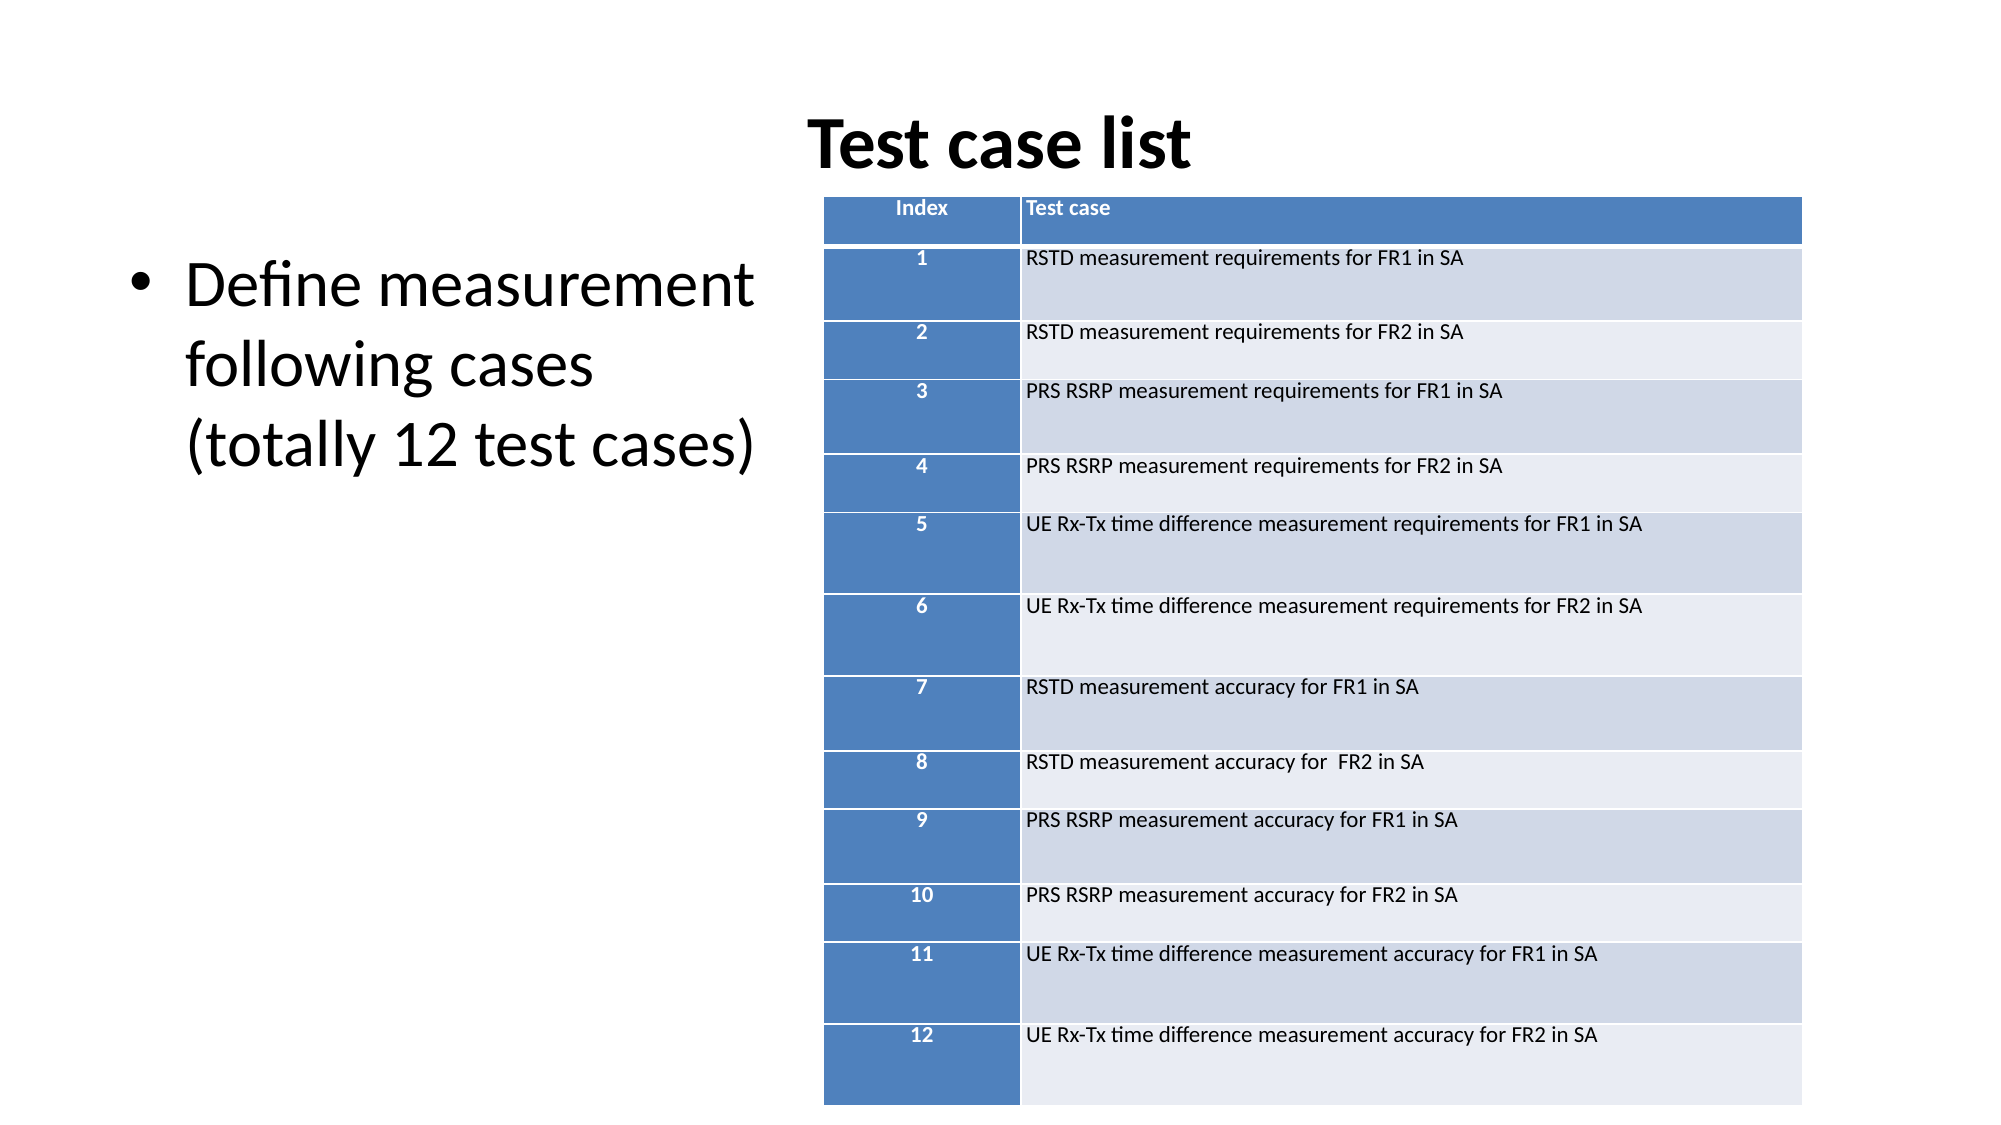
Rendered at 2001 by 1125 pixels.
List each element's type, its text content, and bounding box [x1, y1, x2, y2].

table_cell 10 [824, 885, 1020, 941]
table_cell RSTD measurement requirements for FR2 in SA [1022, 322, 1802, 379]
table_cell PRS RSRP measurement requirements for FR1 in SA [1022, 380, 1802, 453]
table_cell 11 [824, 943, 1020, 1023]
table_cell 5 [824, 513, 1020, 593]
table_cell UE Rx-Tx time difference measurement requirements for FR2 in SA [1022, 595, 1802, 675]
table_cell RSTD measurement accuracy for FR2 in SA [1022, 752, 1802, 808]
table_cell 3 [824, 380, 1020, 453]
table_cell PRS RSRP measurement requirements for FR2 in SA [1022, 455, 1802, 512]
table_cell RSTD measurement accuracy for FR1 in SA [1022, 677, 1802, 750]
list Define measurement following cases (totally 12 test cases) [114, 232, 800, 1005]
table_cell 9 [824, 810, 1020, 883]
table_cell 2 [824, 322, 1020, 379]
table_cell UE Rx-Tx time difference measurement accuracy for FR2 in SA [1022, 1025, 1802, 1105]
table_cell PRS RSRP measurement accuracy for FR1 in SA [1022, 810, 1802, 883]
table_cell RSTD measurement requirements for FR1 in SA [1022, 249, 1802, 320]
title Test case list [99, 45, 1900, 233]
table_cell 1 [824, 249, 1020, 320]
table_cell UE Rx-Tx time difference measurement requirements for FR1 in SA [1022, 513, 1802, 593]
table_header Index [824, 197, 1020, 244]
table_cell 8 [824, 752, 1020, 808]
table_cell PRS RSRP measurement accuracy for FR2 in SA [1022, 885, 1802, 941]
table_cell 6 [824, 595, 1020, 675]
table_cell 12 [824, 1025, 1020, 1105]
table_cell 4 [824, 455, 1020, 512]
table_cell 7 [824, 677, 1020, 750]
table_cell UE Rx-Tx time difference measurement accuracy for FR1 in SA [1022, 943, 1802, 1023]
table_header Test case [1022, 197, 1802, 244]
